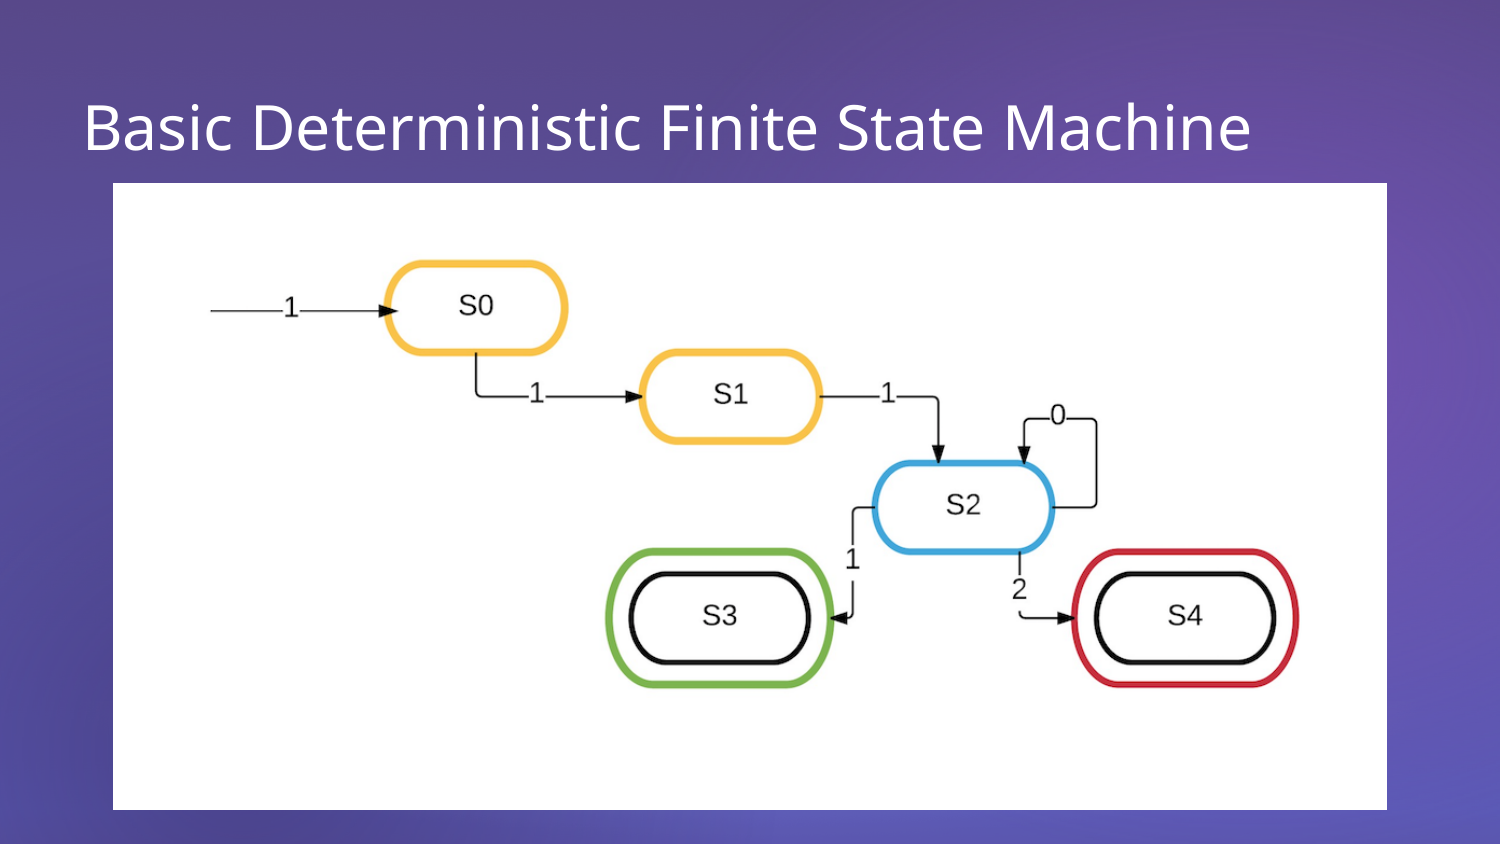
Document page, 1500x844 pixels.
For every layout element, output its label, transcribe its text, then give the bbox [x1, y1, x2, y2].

title Basic Deterministic Finite State Machine [51, 72, 1449, 167]
picture [0, 0, 1500, 844]
